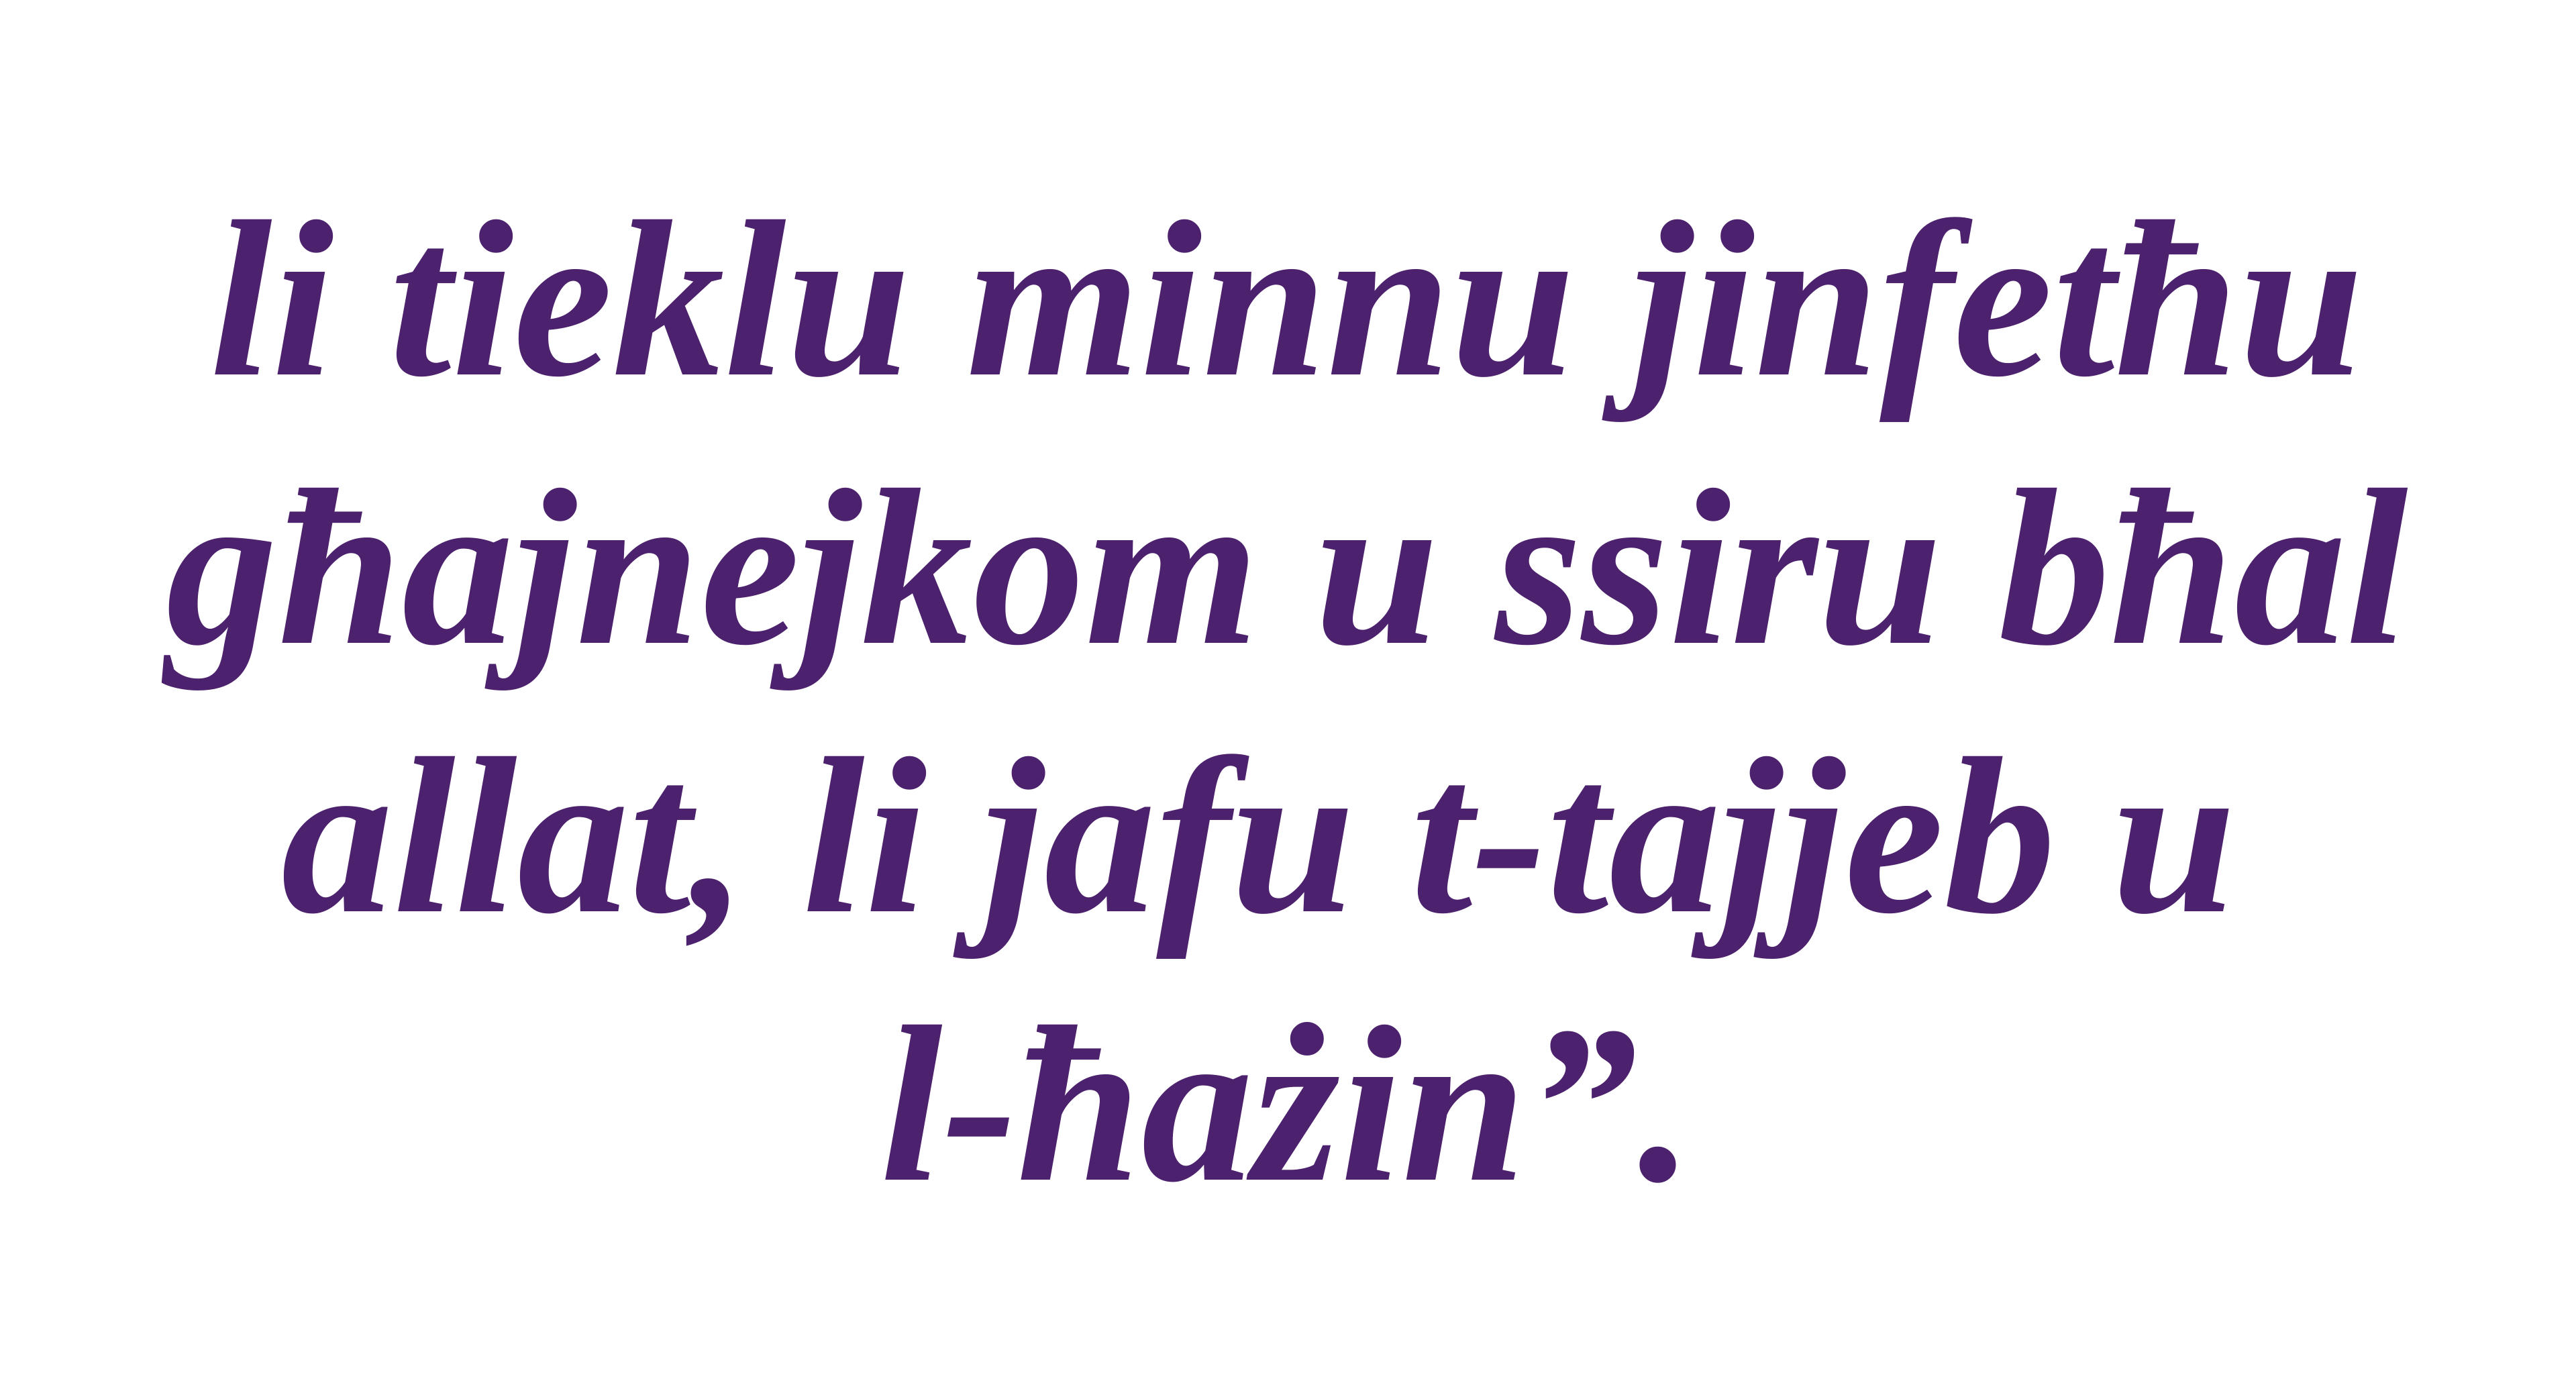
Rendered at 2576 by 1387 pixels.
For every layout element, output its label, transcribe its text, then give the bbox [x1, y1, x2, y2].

text_box li tieklu minnu jinfetħu għajnejkom u ssiru bħal allat, li jafu t-tajjeb u l-ħażin”. [35, 146, 2540, 1230]
